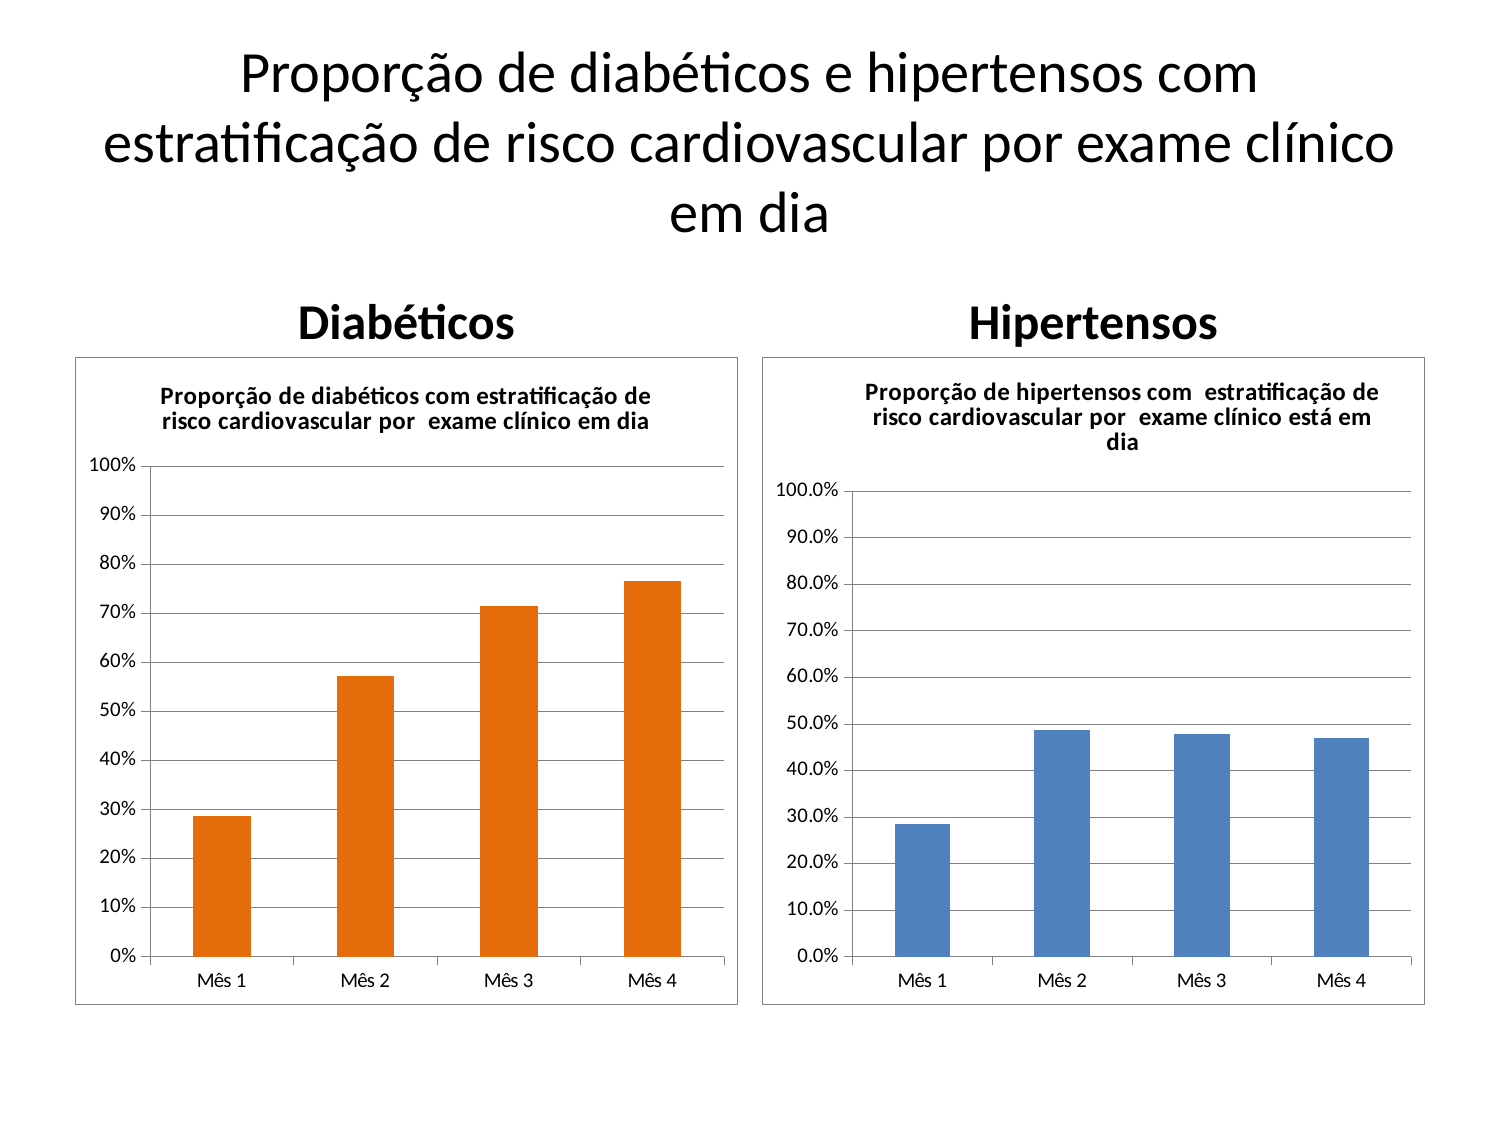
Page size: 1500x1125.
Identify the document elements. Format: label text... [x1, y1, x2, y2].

list Diabéticos [75, 251, 738, 356]
list Hipertensos [761, 251, 1425, 356]
chart [761, 356, 1426, 1006]
chart [74, 356, 738, 1006]
title Proporção de diabéticos e hipertensos com estratificação de risco cardiovascular por exame clínico em dia [75, 45, 1425, 233]
